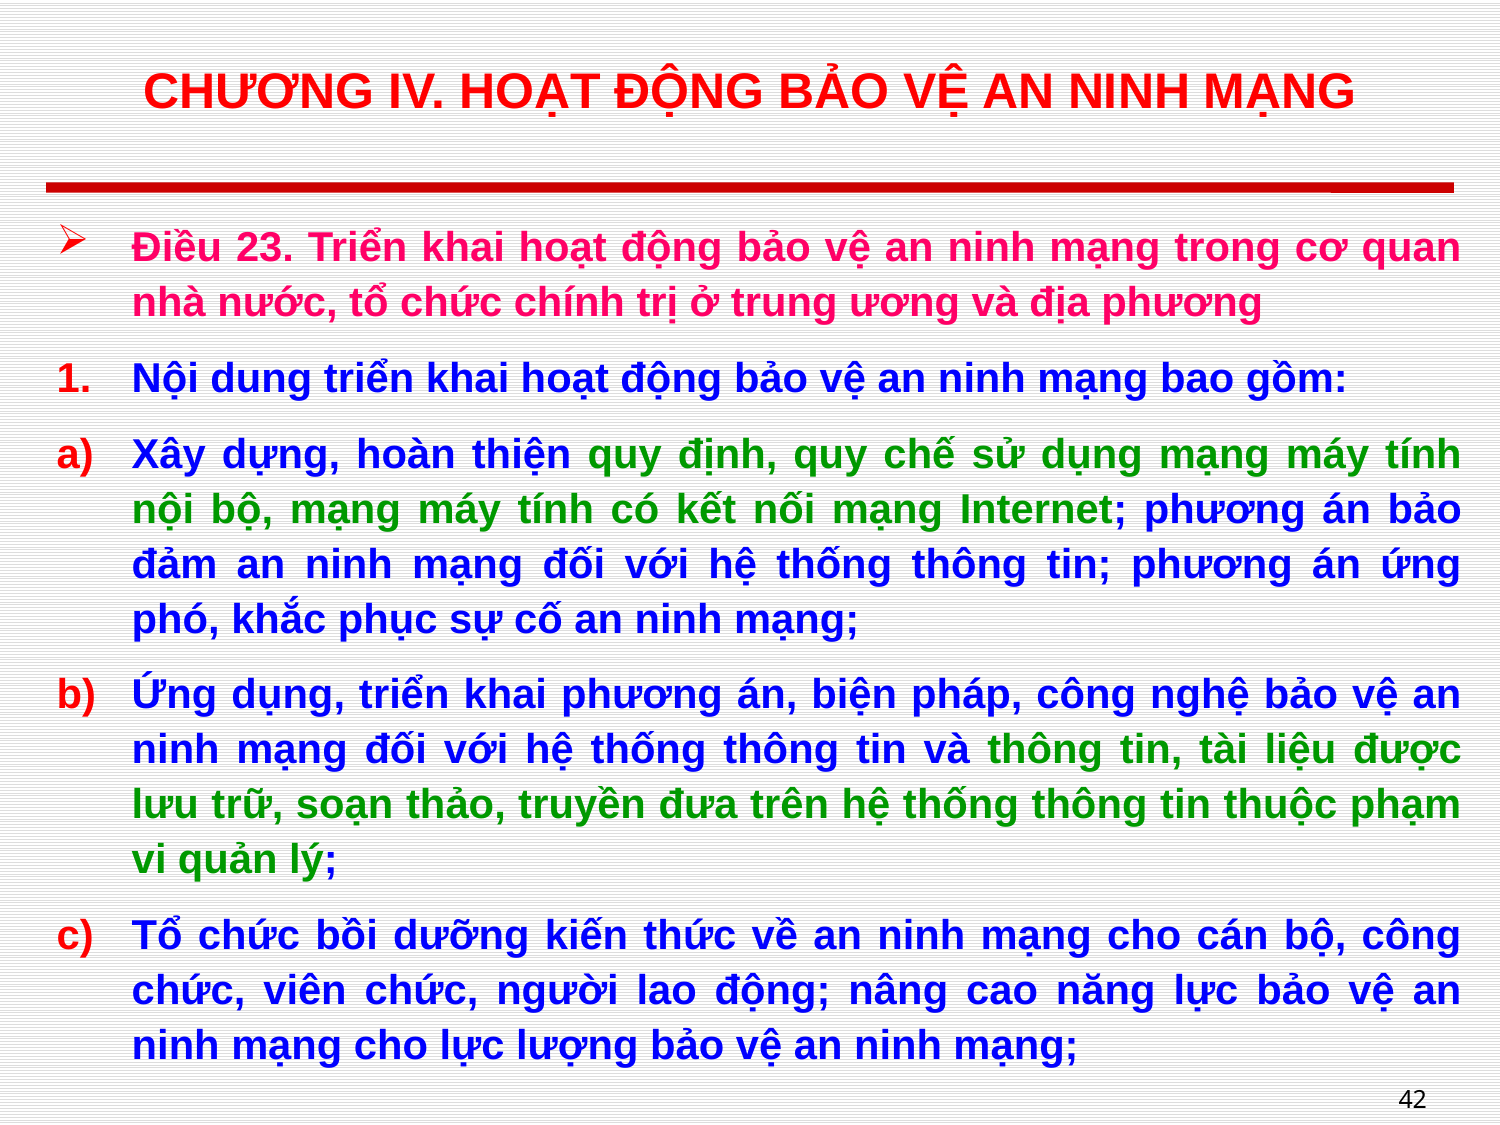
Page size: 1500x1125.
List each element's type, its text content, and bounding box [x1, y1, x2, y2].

title CHƯƠNG IV. HOẠT ĐỘNG BẢO VỆ AN NINH MẠNG [38, 24, 1463, 150]
text_box Điều 23. Triển khai hoạt động bảo vệ an ninh mạng trong cơ quan nhà nước, tổ chức chính trị ở trung ương và địa phương Nội dung triển khai hoạt động bảo vệ an ninh mạng bao gồm: Xây dựng, hoàn thiện quy định, quy chế sử dụng mạng máy tính nội bộ, mạng máy tính có kết nối mạng Internet; phương án bảo đảm an ninh mạng đối với hệ thống thông tin; phương án ứng phó, khắc phục sự cố an ninh mạng; Ứng dụng, triển khai phương án, biện pháp, công nghệ bảo vệ an ninh mạng đối với hệ thống thông tin và thông tin, tài liệu được lưu trữ, soạn thảo, truyền đưa trên hệ thống thông tin thuộc phạm vi quản lý; Tổ chức bồi dưỡng kiến thức về an ninh mạng cho cán bộ, công chức, viên chức, người lao động; nâng cao năng lực bảo vệ an ninh mạng cho lực lượng bảo vệ an ninh mạng; [23, 199, 1477, 1088]
